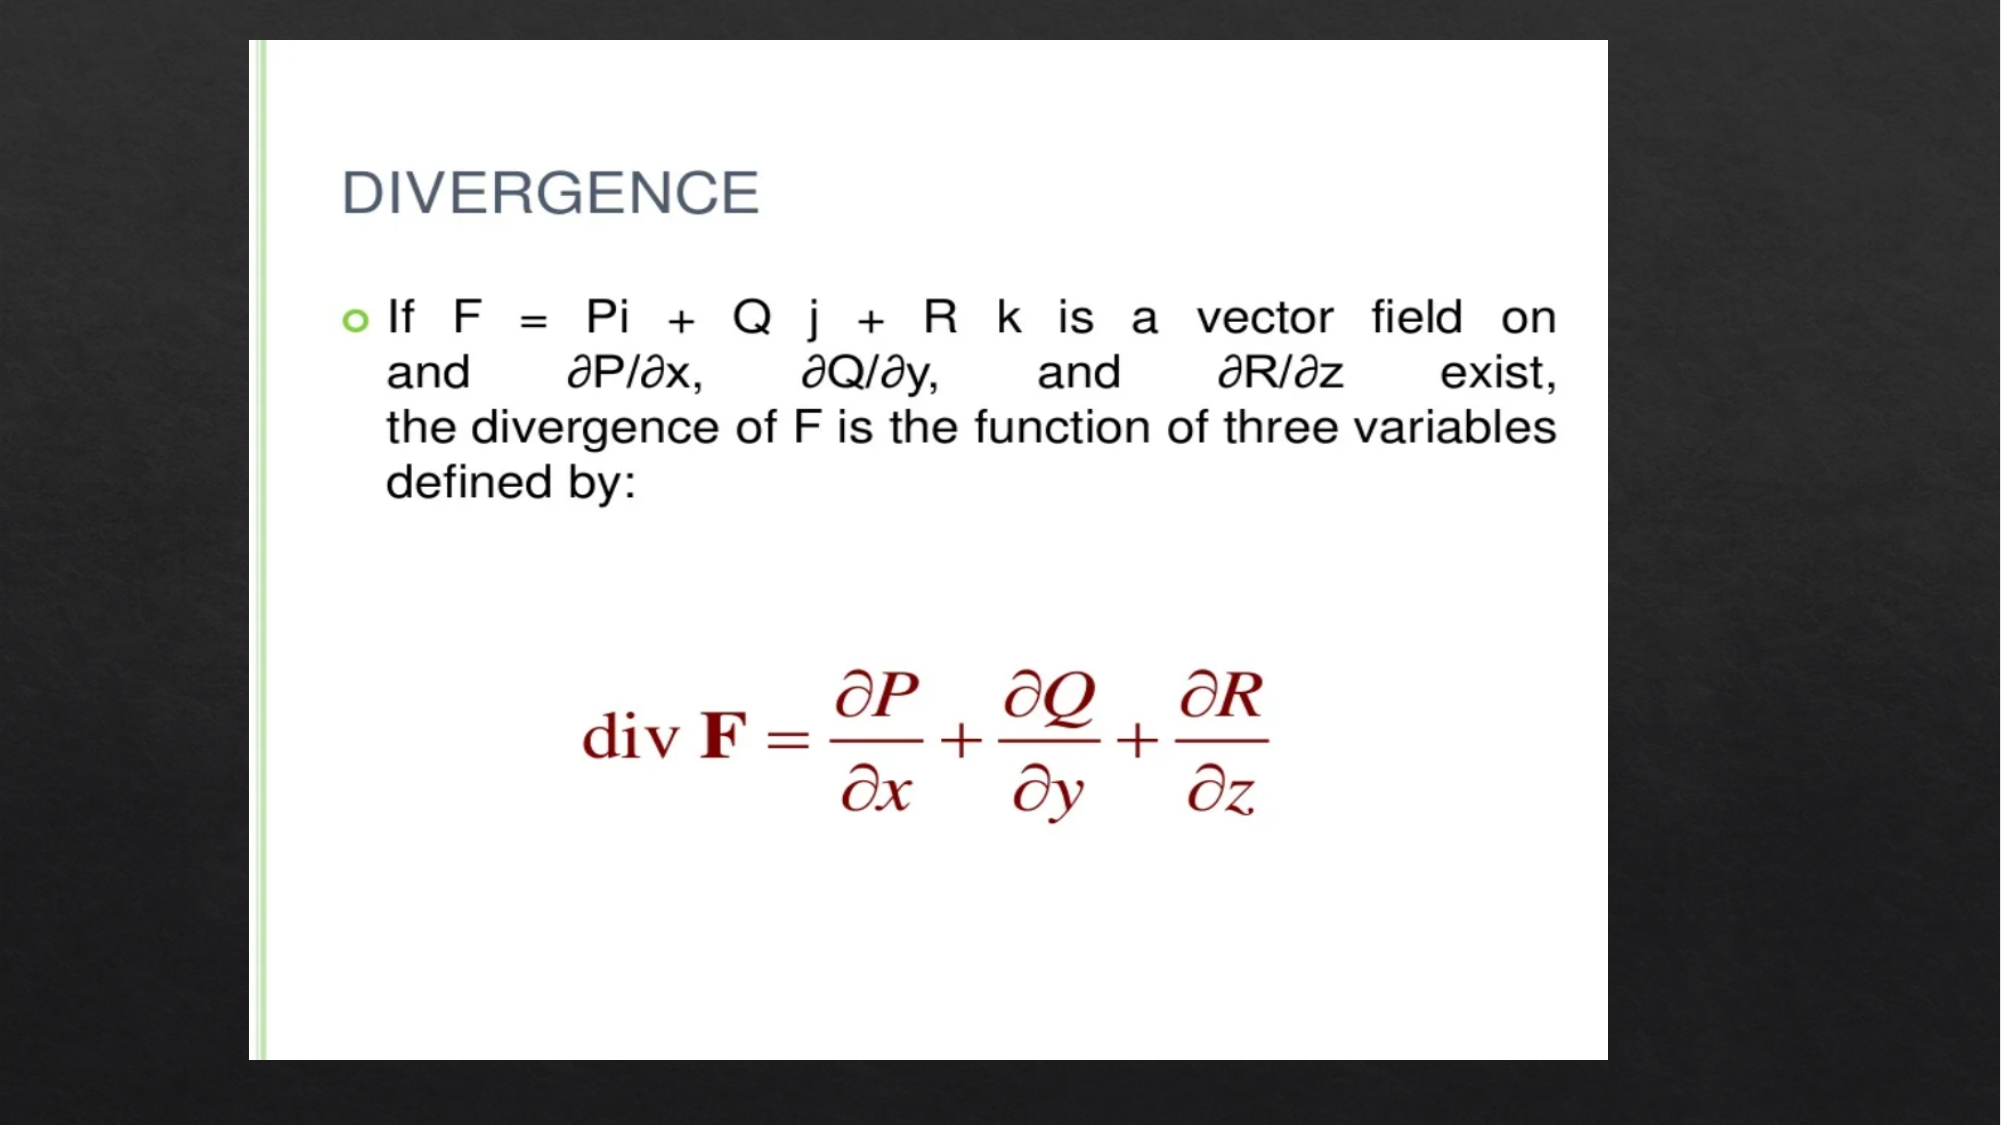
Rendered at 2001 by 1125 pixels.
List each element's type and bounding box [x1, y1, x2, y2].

picture [248, 40, 1609, 1060]
